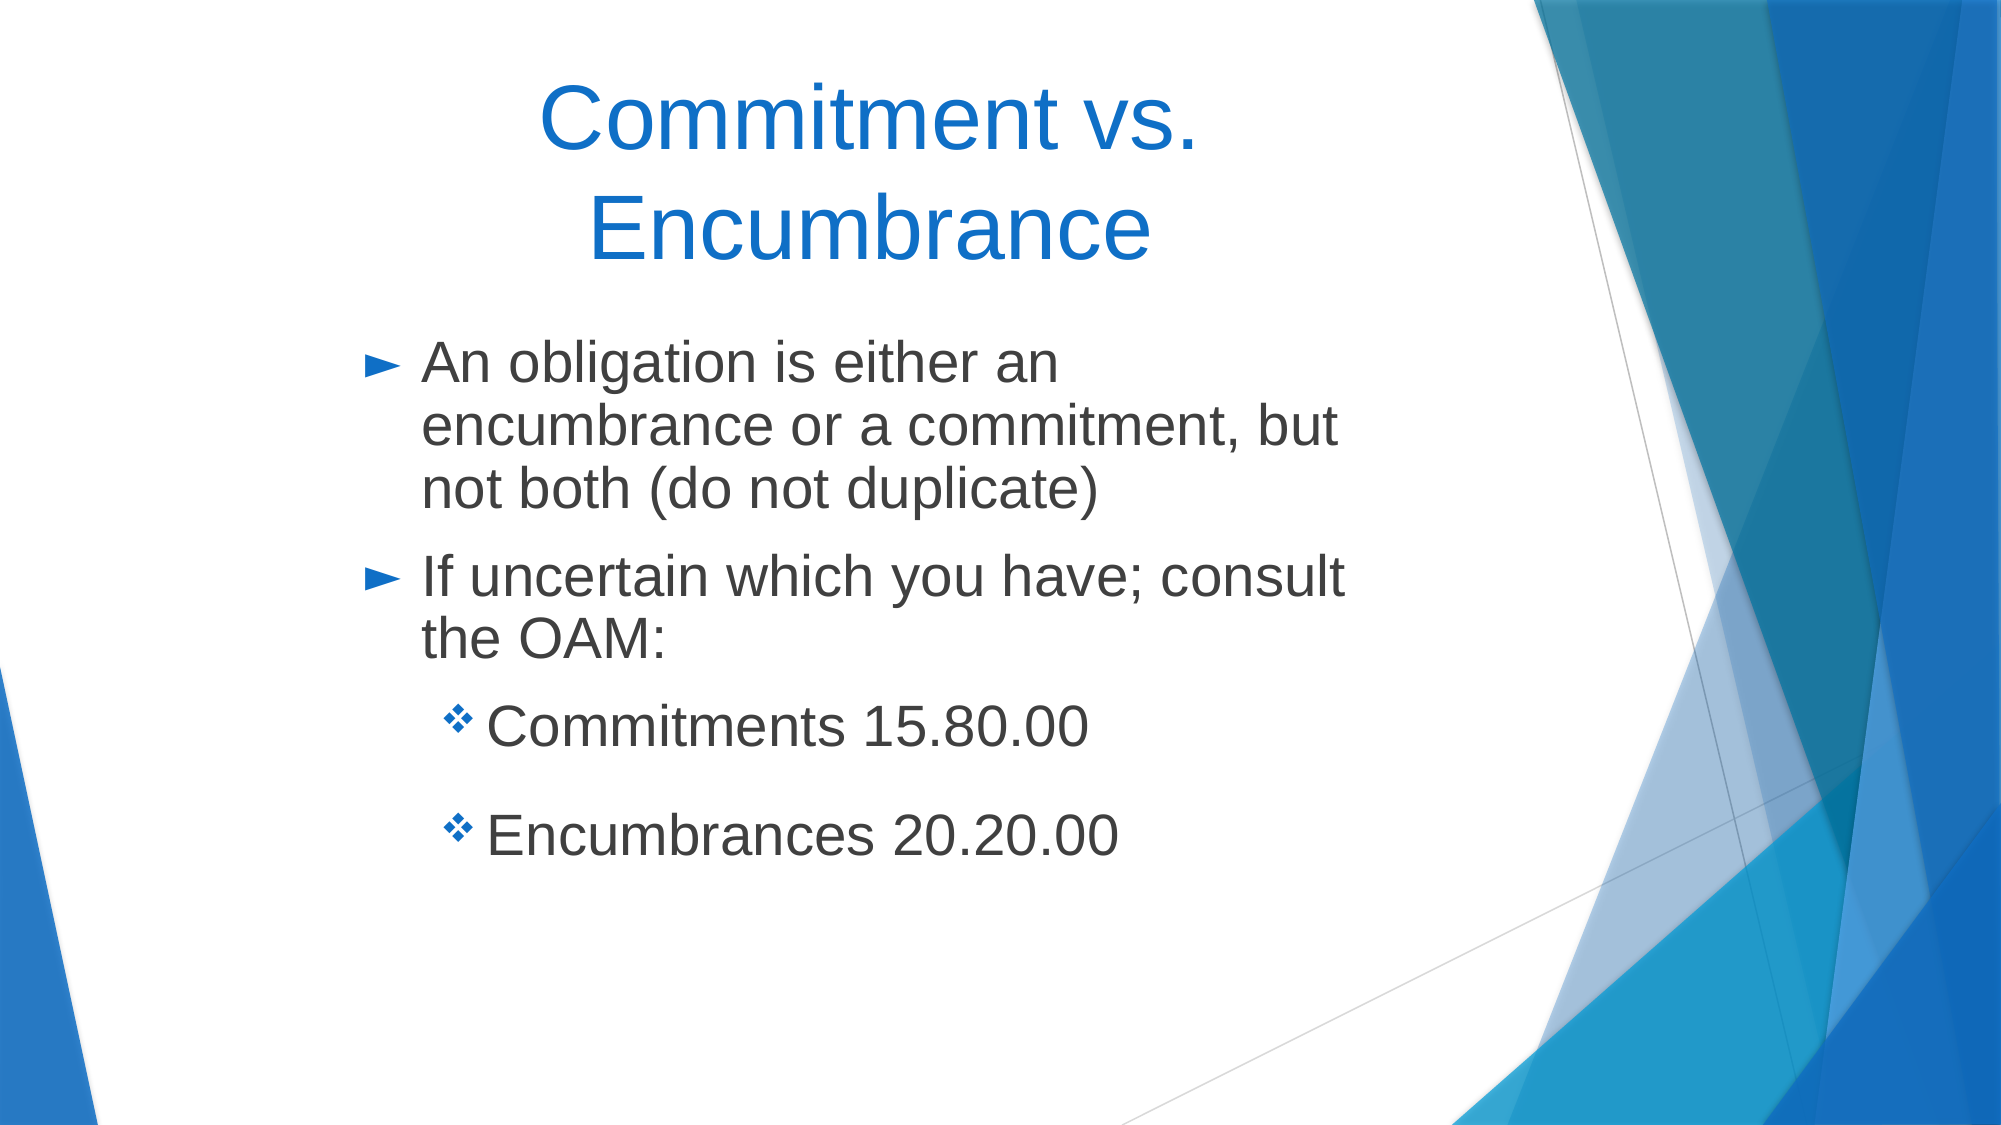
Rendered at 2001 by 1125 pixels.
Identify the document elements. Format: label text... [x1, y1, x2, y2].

title Commitment vs. Encumbrance [350, 50, 1392, 267]
list An obligation is either an encumbrance or a commitment, but not both (do not duplicate) If uncertain which you have; consult the OAM: Commitments 15.80.00 Encumbrances 20.20.00 [350, 299, 1392, 1025]
